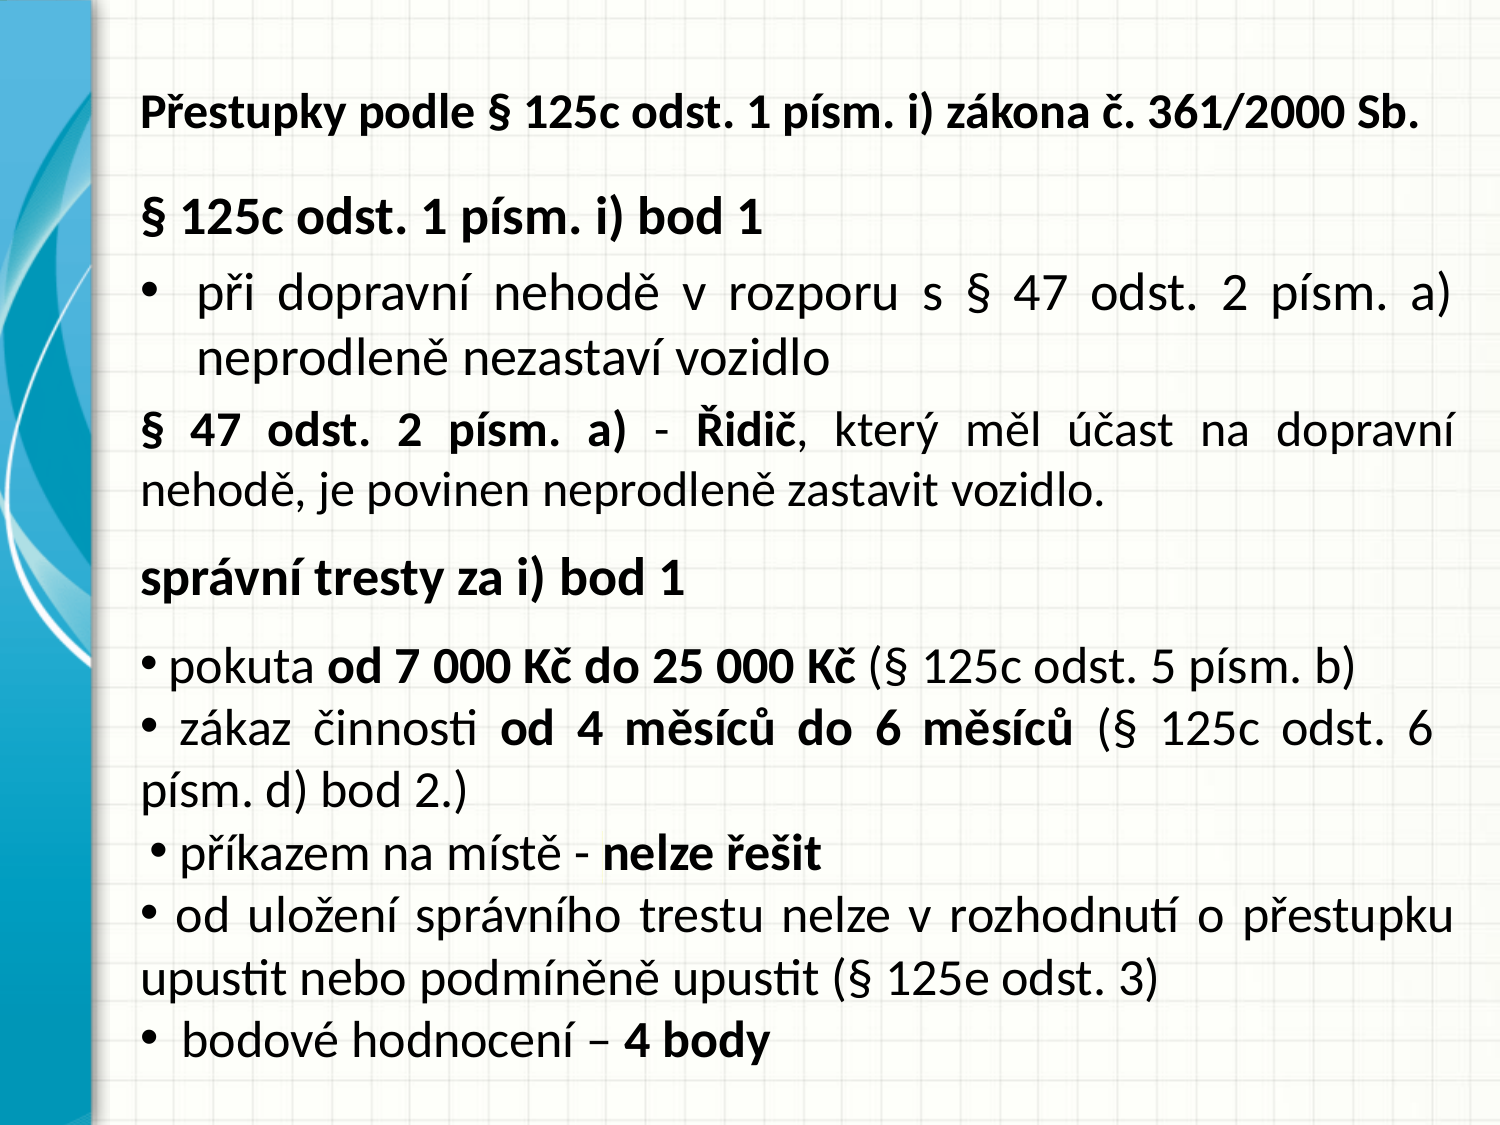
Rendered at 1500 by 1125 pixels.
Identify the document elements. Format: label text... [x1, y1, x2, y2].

list § 125c odst. 1 písm. i) bod 1 při dopravní nehodě v rozporu s § 47 odst. 2 písm. a) neprodleně nezastaví vozidlo § 47 odst. 2 písm. a) - Řidič, který měl účast na dopravní nehodě, je povinen neprodleně zastavit vozidlo. správní tresty za i) bod 1 pokuta od 7 000 Kč do 25 000 Kč​ (§ 125c odst. 5 písm. b) zákaz činnosti od 4 měsíců do 6 měsíců (​§ 125c odst. 6 písm. d) bod 2.) příkazem na místě - ​nelze řešit od uložení správního trestu nelze v rozhodnutí o přestupku upustit nebo podmíněně upustit (§ 125e odst. 3) bodové hodnocení – 4 body [125, 172, 1471, 1106]
picture [0, 0, 1500, 1125]
title Přestupky podle § 125c odst. 1 písm. i) zákona č. 361/2000 Sb. [125, 44, 1471, 172]
